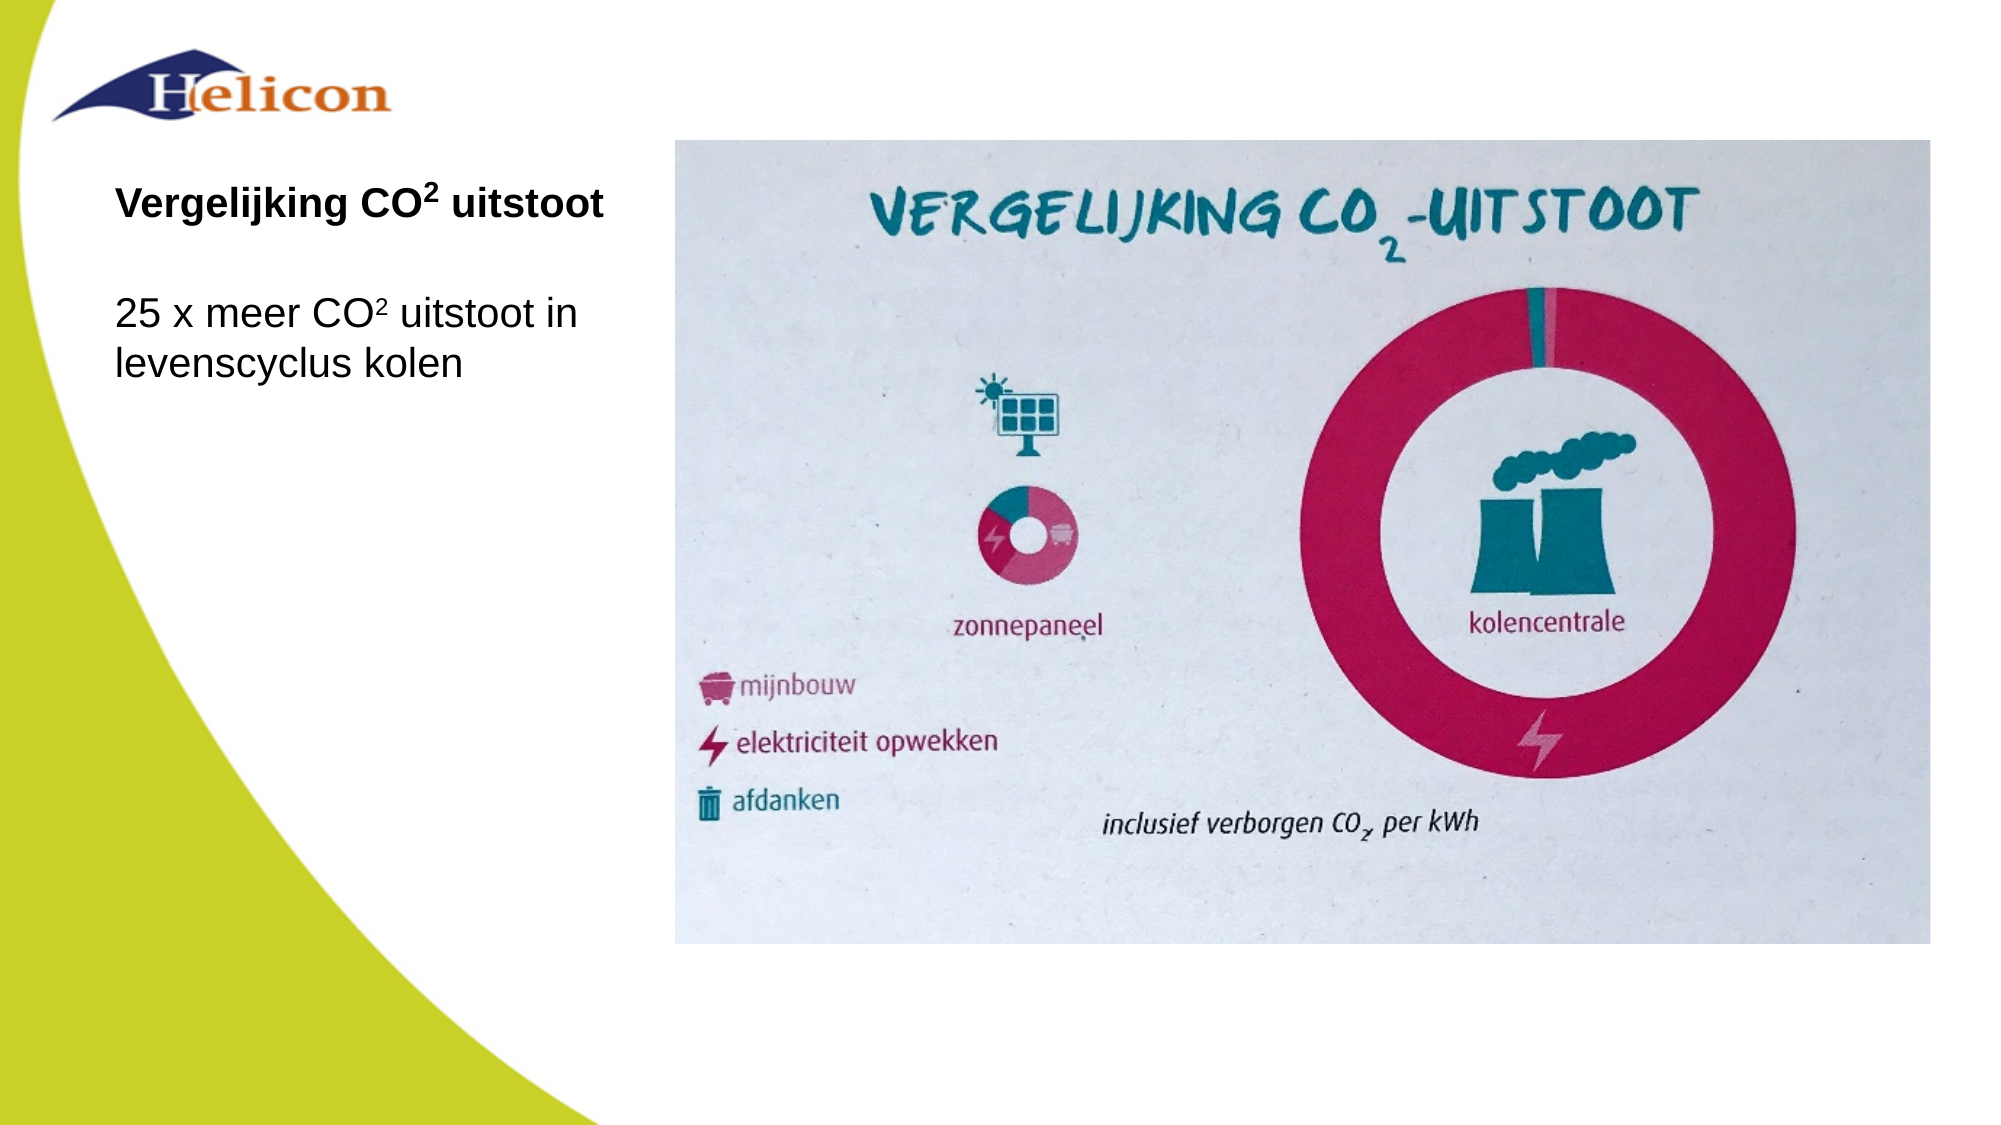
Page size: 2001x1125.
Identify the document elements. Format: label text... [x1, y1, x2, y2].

title Vergelijking CO2 uitstoot [99, 44, 758, 235]
list 25 x meer CO2 uitstoot in levenscyclus kolen [99, 235, 758, 1005]
picture [0, 0, 2000, 1125]
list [674, 139, 1931, 945]
